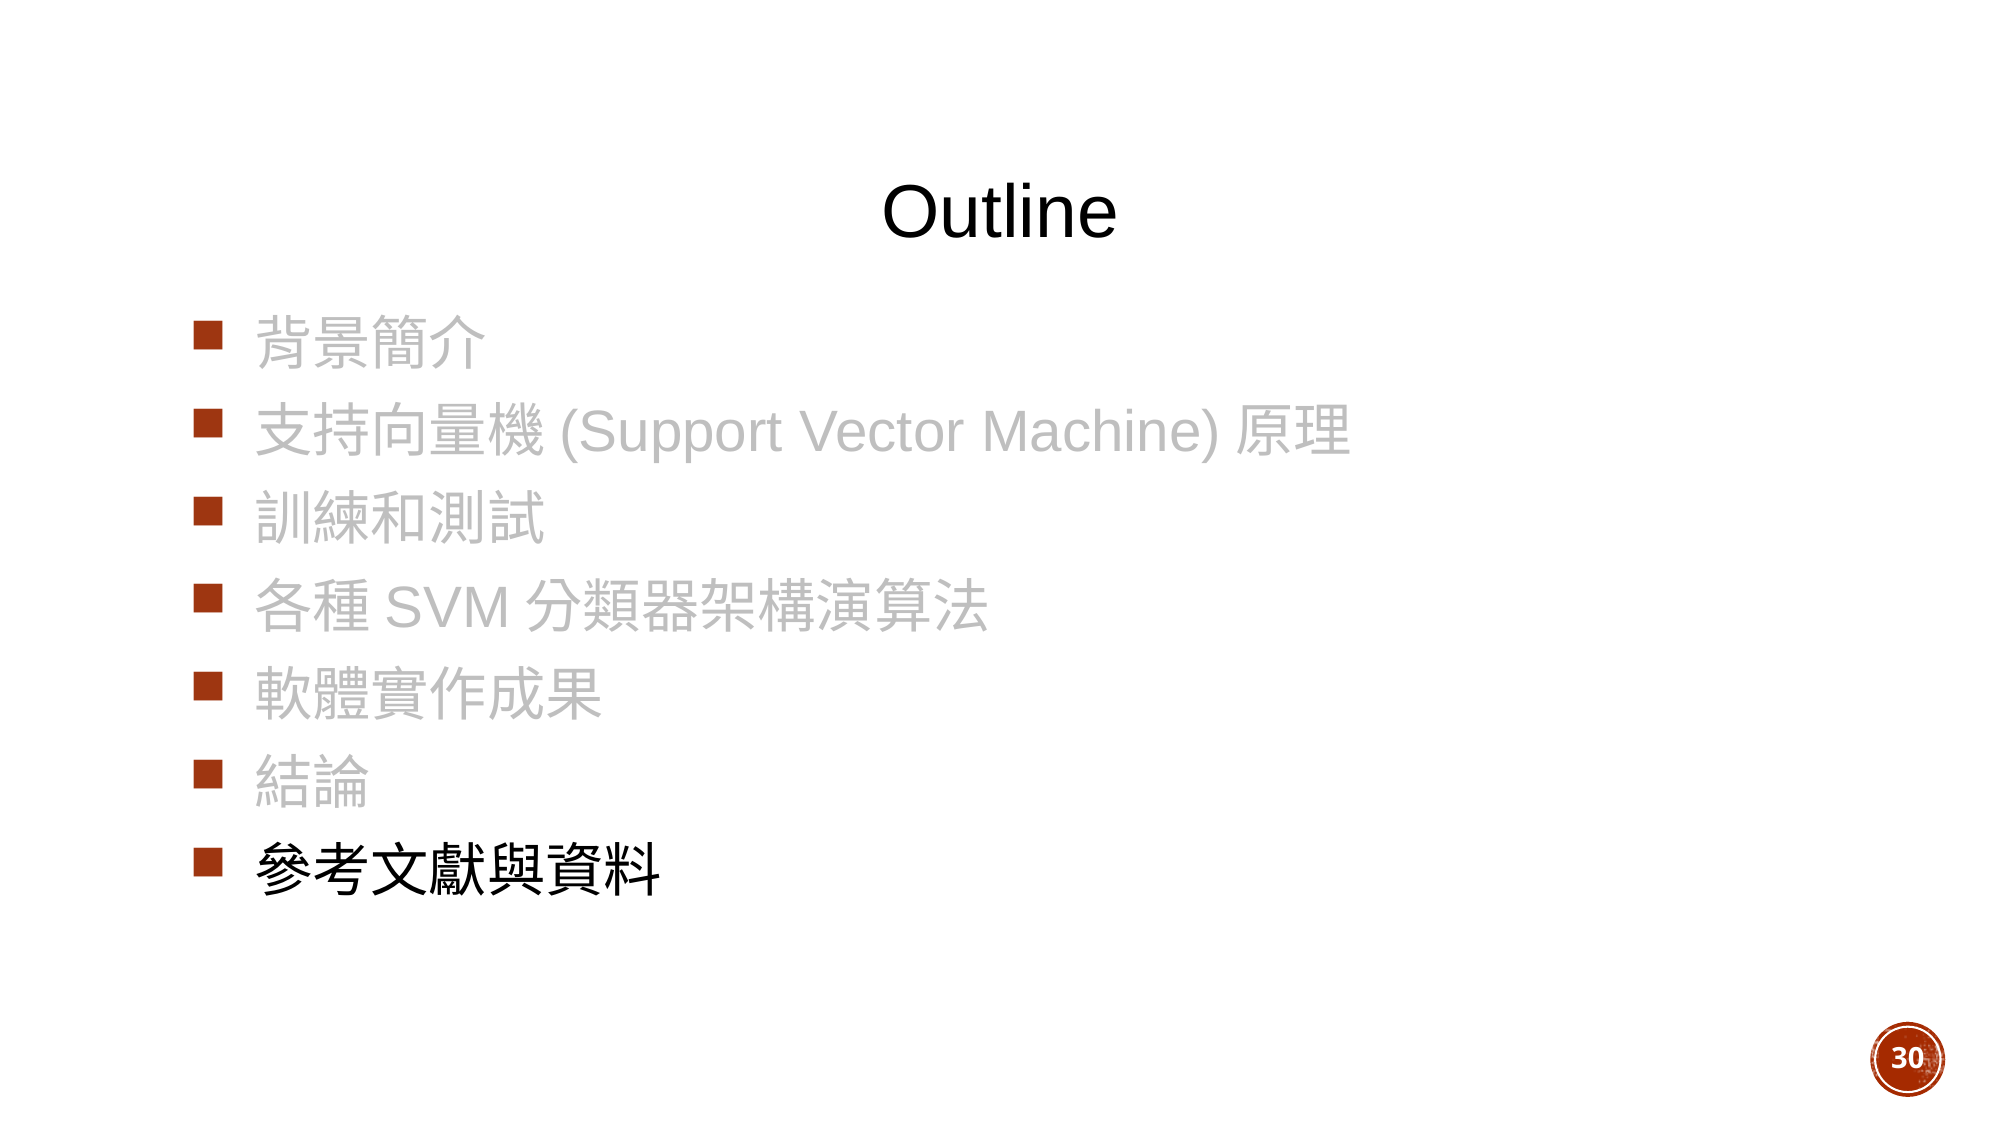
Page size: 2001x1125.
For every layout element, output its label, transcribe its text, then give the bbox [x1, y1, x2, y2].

slide_number 30 [1855, 1028, 1961, 1089]
title Outline [175, 81, 1826, 346]
list 背景簡介 支持向量機(Support Vector Machine)原理 訓練和測試 各種SVM分類器架構演算法 軟體實作成果 結論 參考文獻與資料 [174, 306, 1825, 971]
